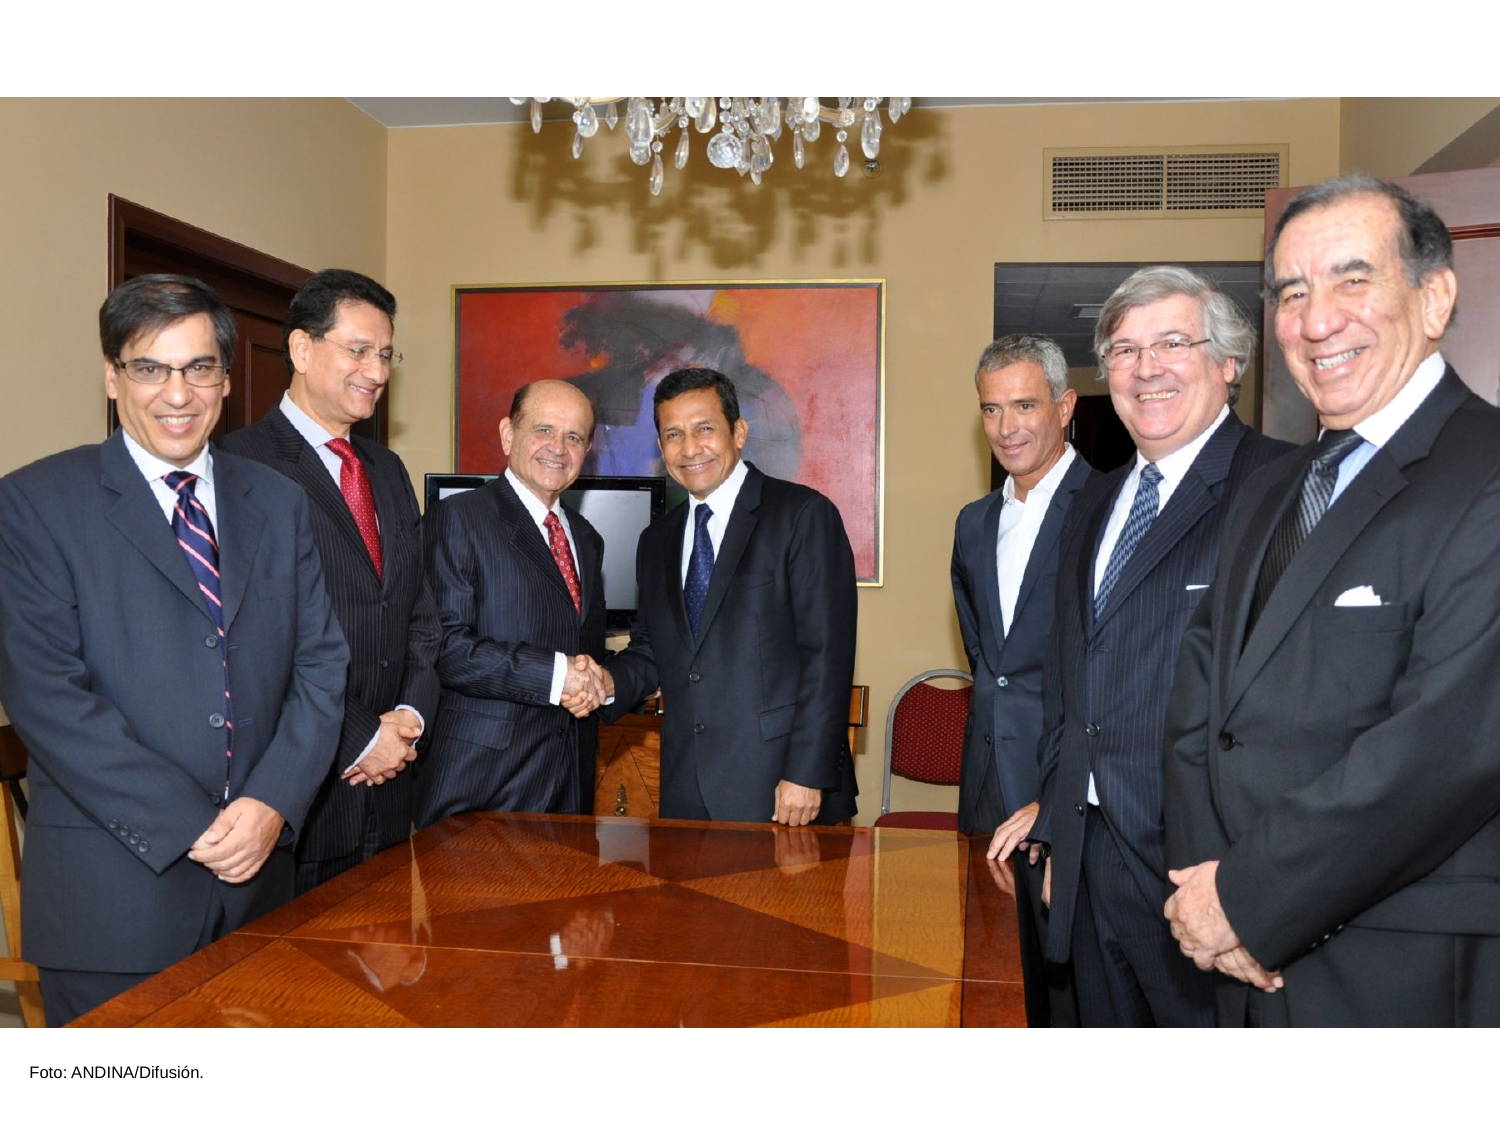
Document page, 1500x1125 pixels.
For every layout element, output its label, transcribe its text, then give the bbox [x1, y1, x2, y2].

text_box Foto: ANDINA/Difusión. [14, 1054, 220, 1090]
picture [0, 97, 1500, 1028]
